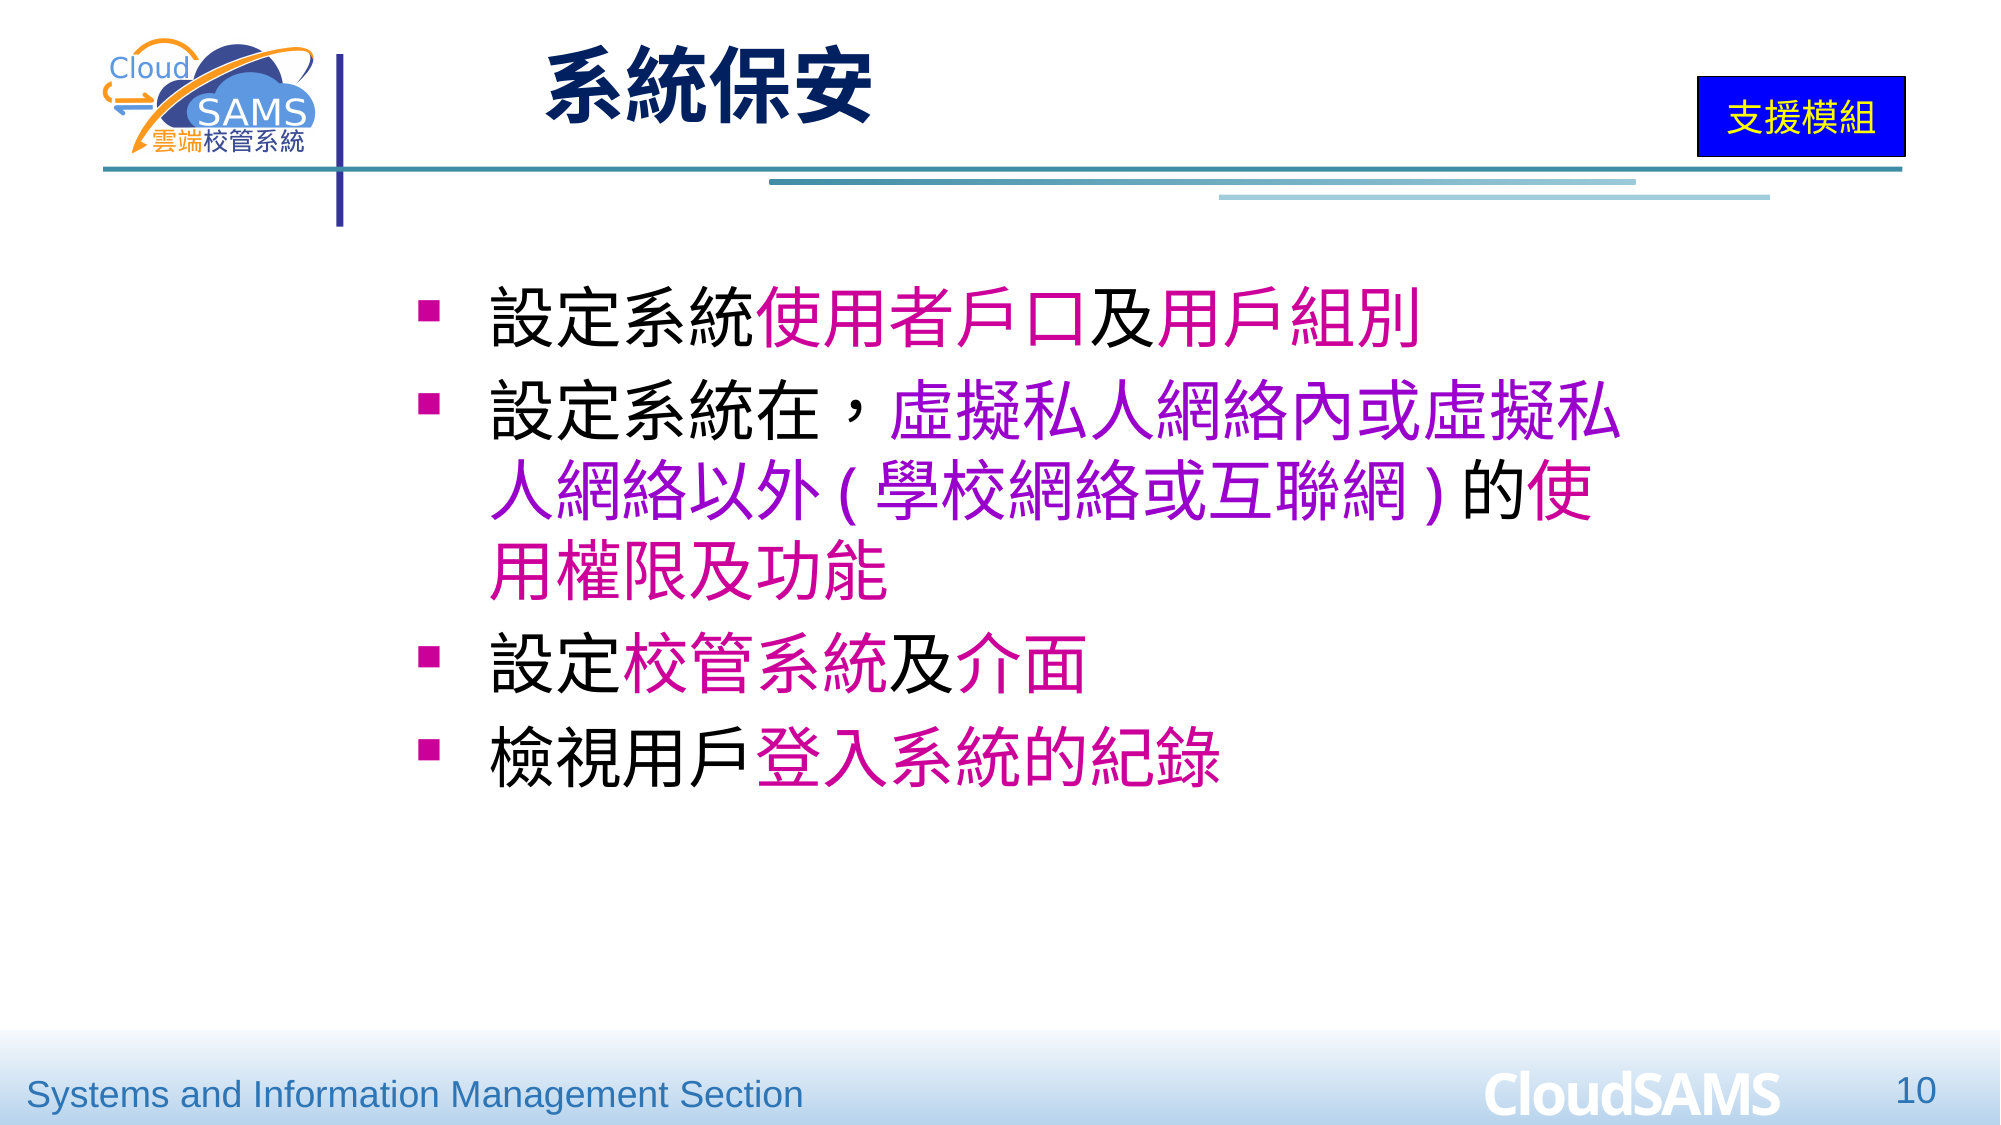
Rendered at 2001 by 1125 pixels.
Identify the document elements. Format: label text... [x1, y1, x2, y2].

text_box 支援模組 [1698, 76, 1906, 157]
text_box 系統保安 [527, 15, 1703, 141]
picture [87, 7, 349, 175]
slide_number 10 [1755, 1059, 1952, 1125]
text_box 設定系統使用者戶口及用戶組別 設定系統在，虛擬私人網絡內或虛擬私人網絡以外(學校網絡或互聯網)的使用權限及功能 設定校管系統及介面 檢視用戶登入系統的紀錄 [398, 266, 1649, 904]
